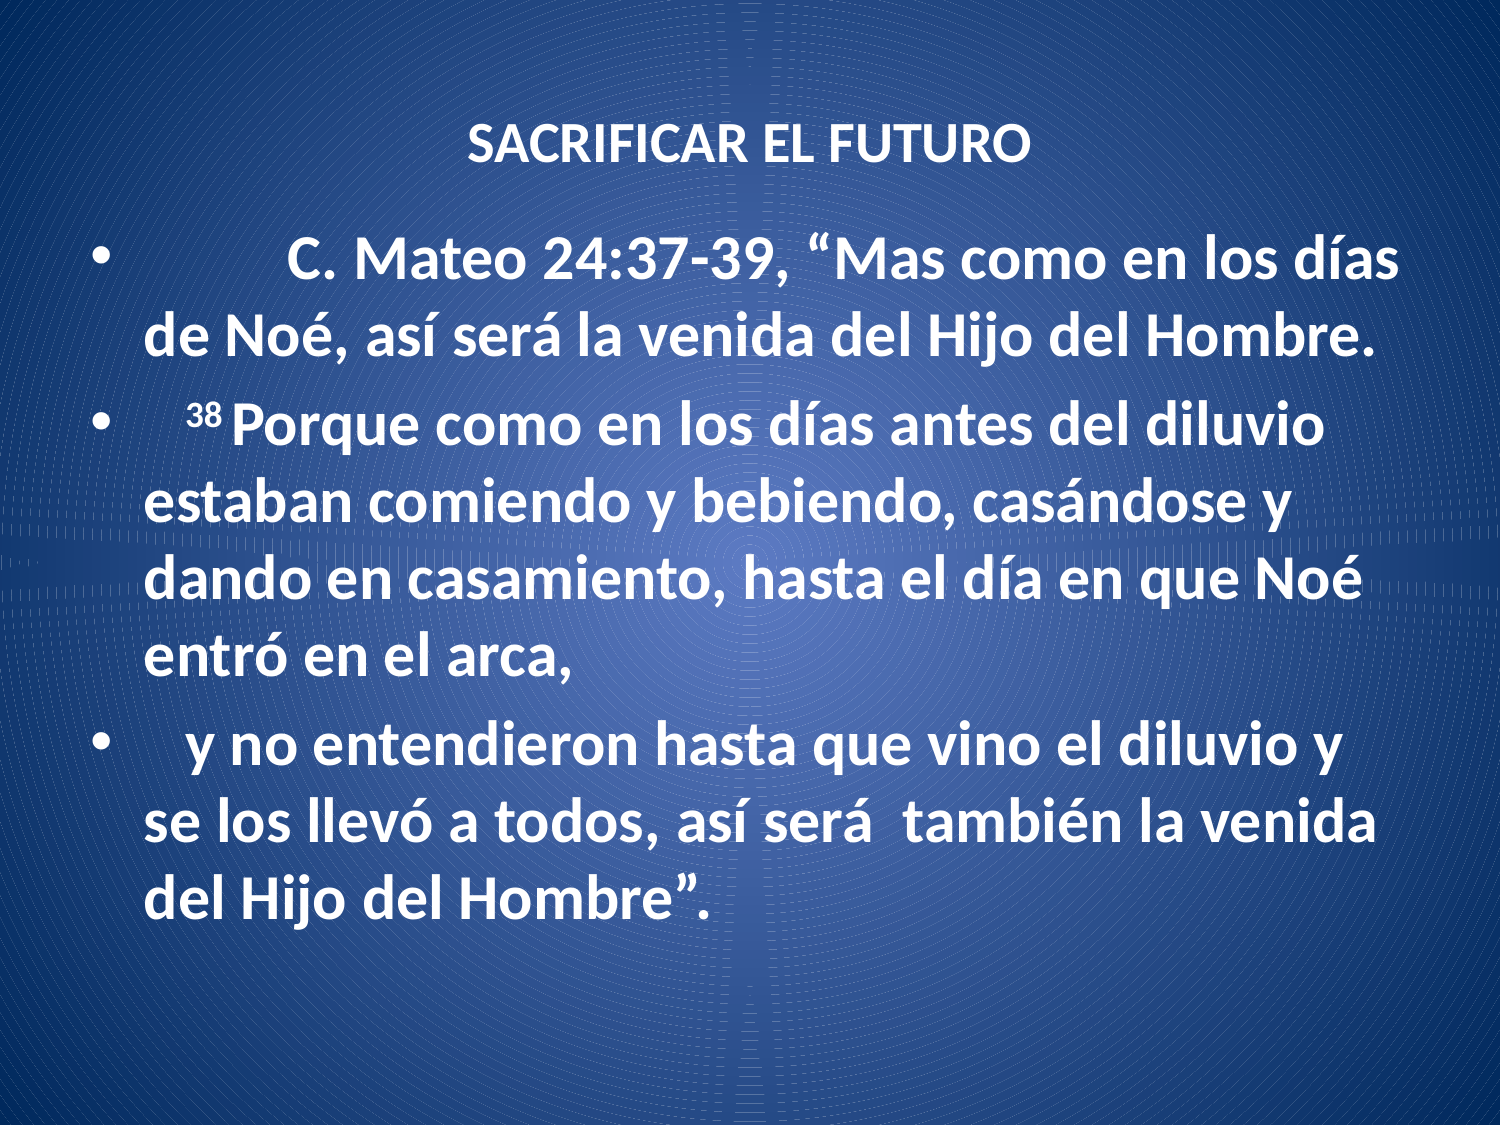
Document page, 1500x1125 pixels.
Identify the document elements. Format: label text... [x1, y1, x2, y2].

list C. Mateo 24:37-39, “Mas como en los días de Noé, así será la venida del Hijo del Hombre. 38 Porque como en los días antes del diluvio estaban comiendo y bebiendo, casándose y dando en casamiento, hasta el día en que Noé entró en el arca, y no entendieron hasta que vino el diluvio y se los llevó a todos, así será también la venida del Hijo del Hombre”. [75, 208, 1425, 1005]
title SACRIFICAR EL FUTURO [75, 45, 1425, 208]
